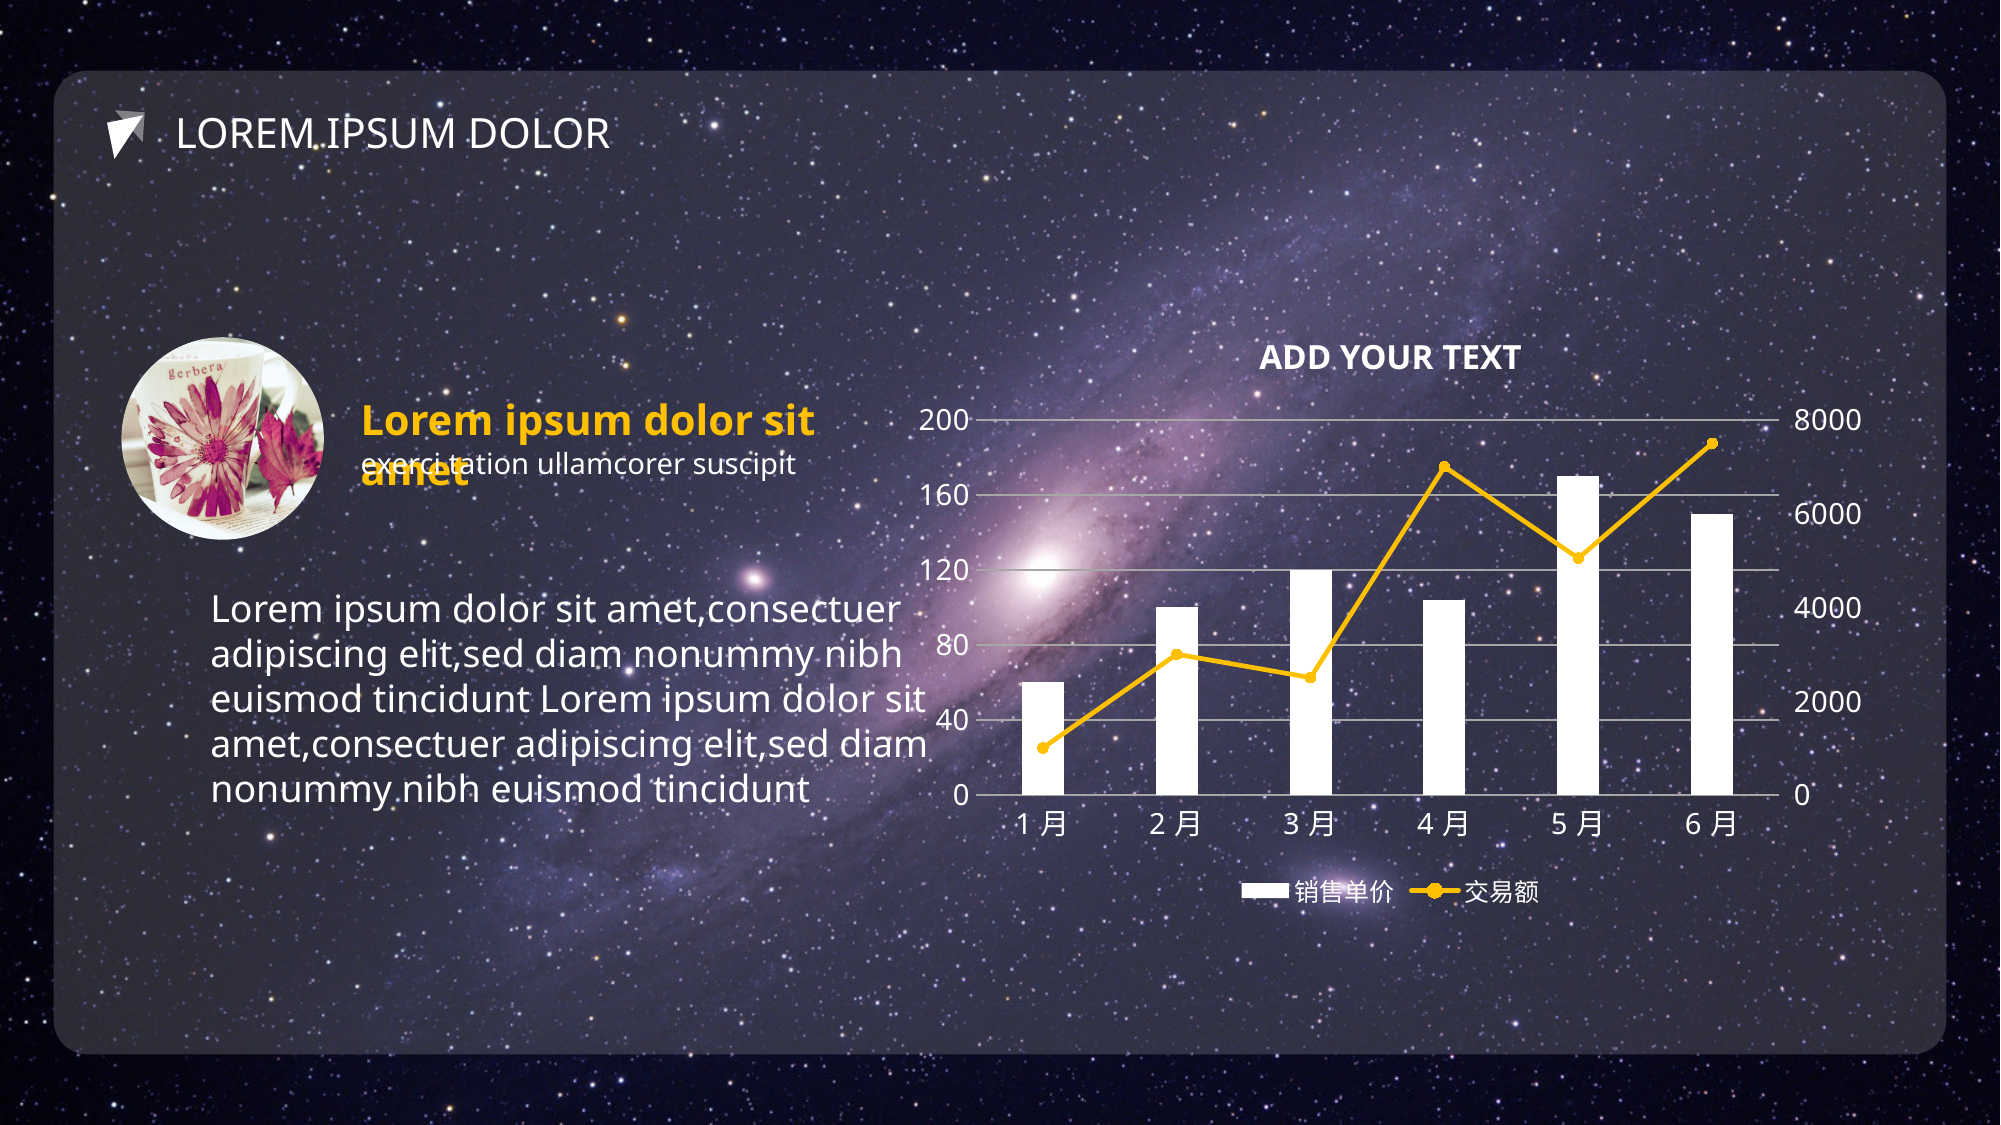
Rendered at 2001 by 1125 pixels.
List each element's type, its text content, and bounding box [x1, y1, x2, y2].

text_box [110, 99, 647, 165]
text_box Lorem ipsum dolor sit amet,consectuer adipiscing elit,sed diam nonummy nibh euismod tincidunt Lorem ipsum dolor sit amet,consectuer adipiscing elit,sed diam nonummy nibh euismod tincidunt [195, 577, 898, 818]
text_box ADD YOUR TEXT [1244, 329, 1537, 384]
text_box 002 [53, 70, 1947, 1055]
chart [898, 389, 1883, 916]
text_box exerci tation ullamcorer suscipit [345, 438, 820, 488]
picture [0, 0, 2000, 1125]
text_box Lorem ipsum dolor sit amet [345, 386, 899, 502]
